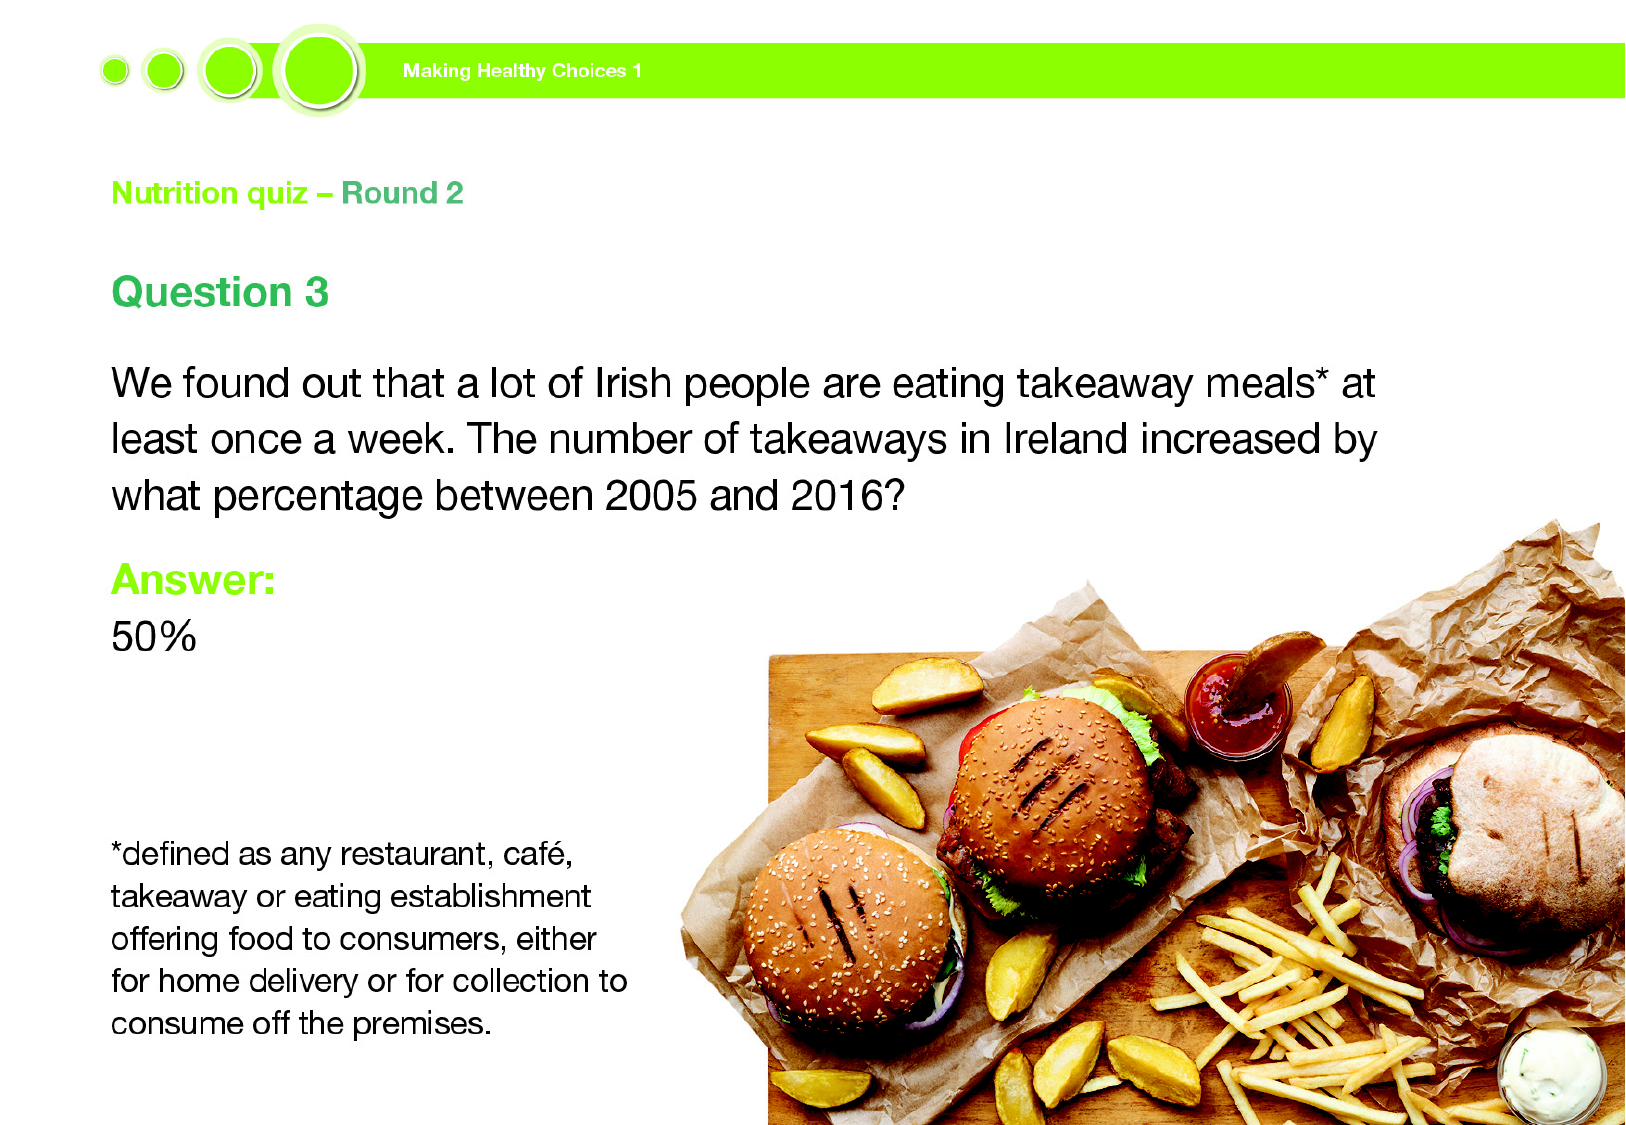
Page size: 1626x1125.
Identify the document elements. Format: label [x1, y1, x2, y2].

list [0, 0, 1625, 1125]
